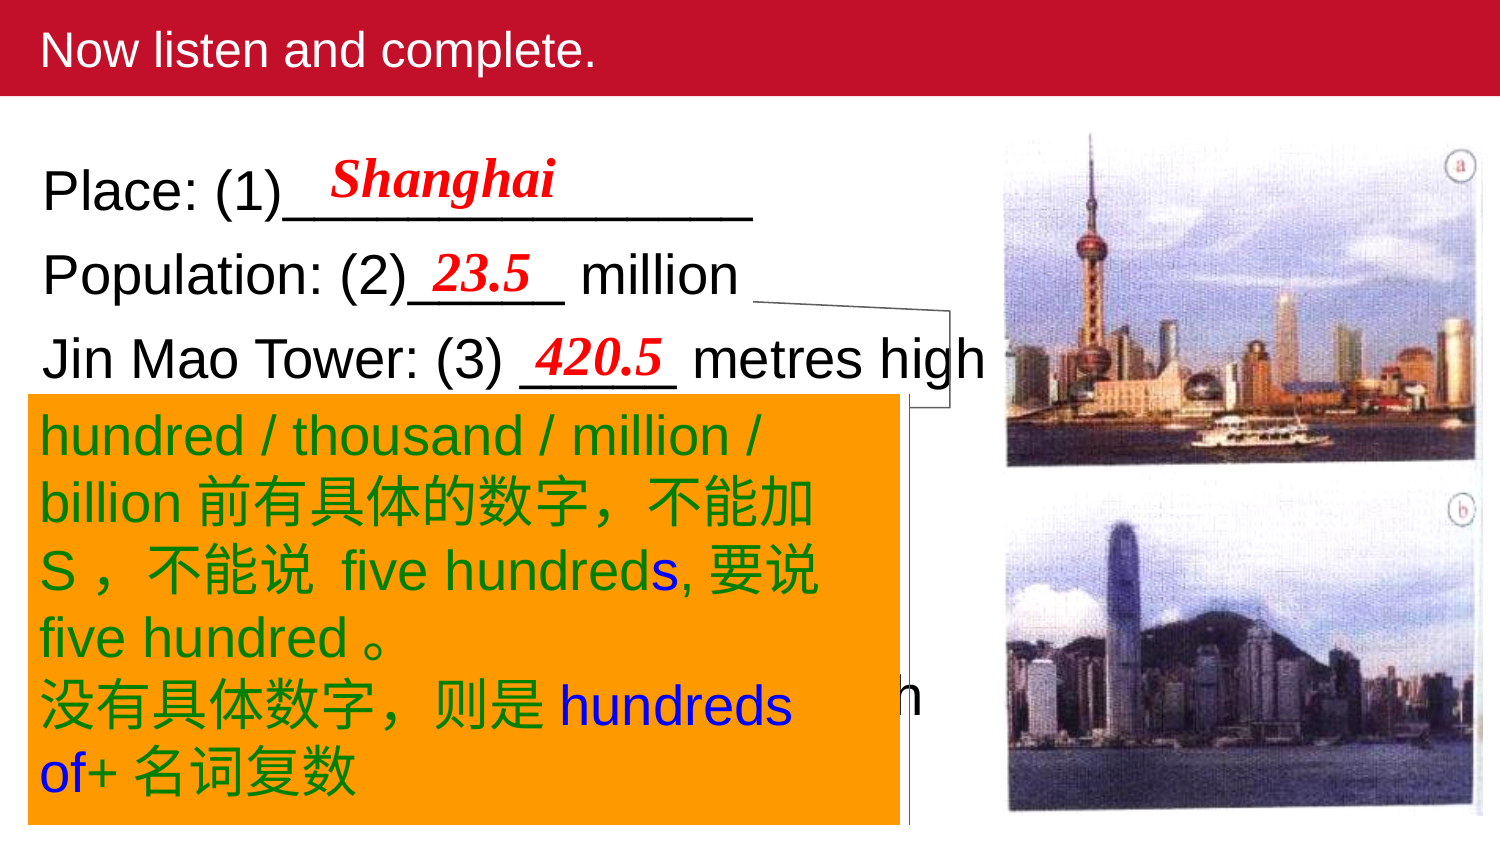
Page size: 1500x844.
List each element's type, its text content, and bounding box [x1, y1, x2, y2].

text_box Place: (1)_______________ Population: (2)_____ million Jin Mao Tower: (3) _____ metres high Place: (4)___________ Population: (5)______ million Victoria Peak: (6) ____ metres high [31, 131, 998, 733]
text_box 420.5 [525, 300, 676, 393]
text_box Now listen and complete. [28, 0, 1266, 84]
text_box hundred / thousand / million / billion前有具体的数字，不能加S，不能说 five hundreds,要说five hundred。 没有具体数字，则是hundreds of+名词复数 [28, 394, 900, 825]
text_box 23.5 [422, 215, 544, 308]
picture [1002, 131, 1483, 816]
text_box Shanghai [319, 121, 582, 215]
